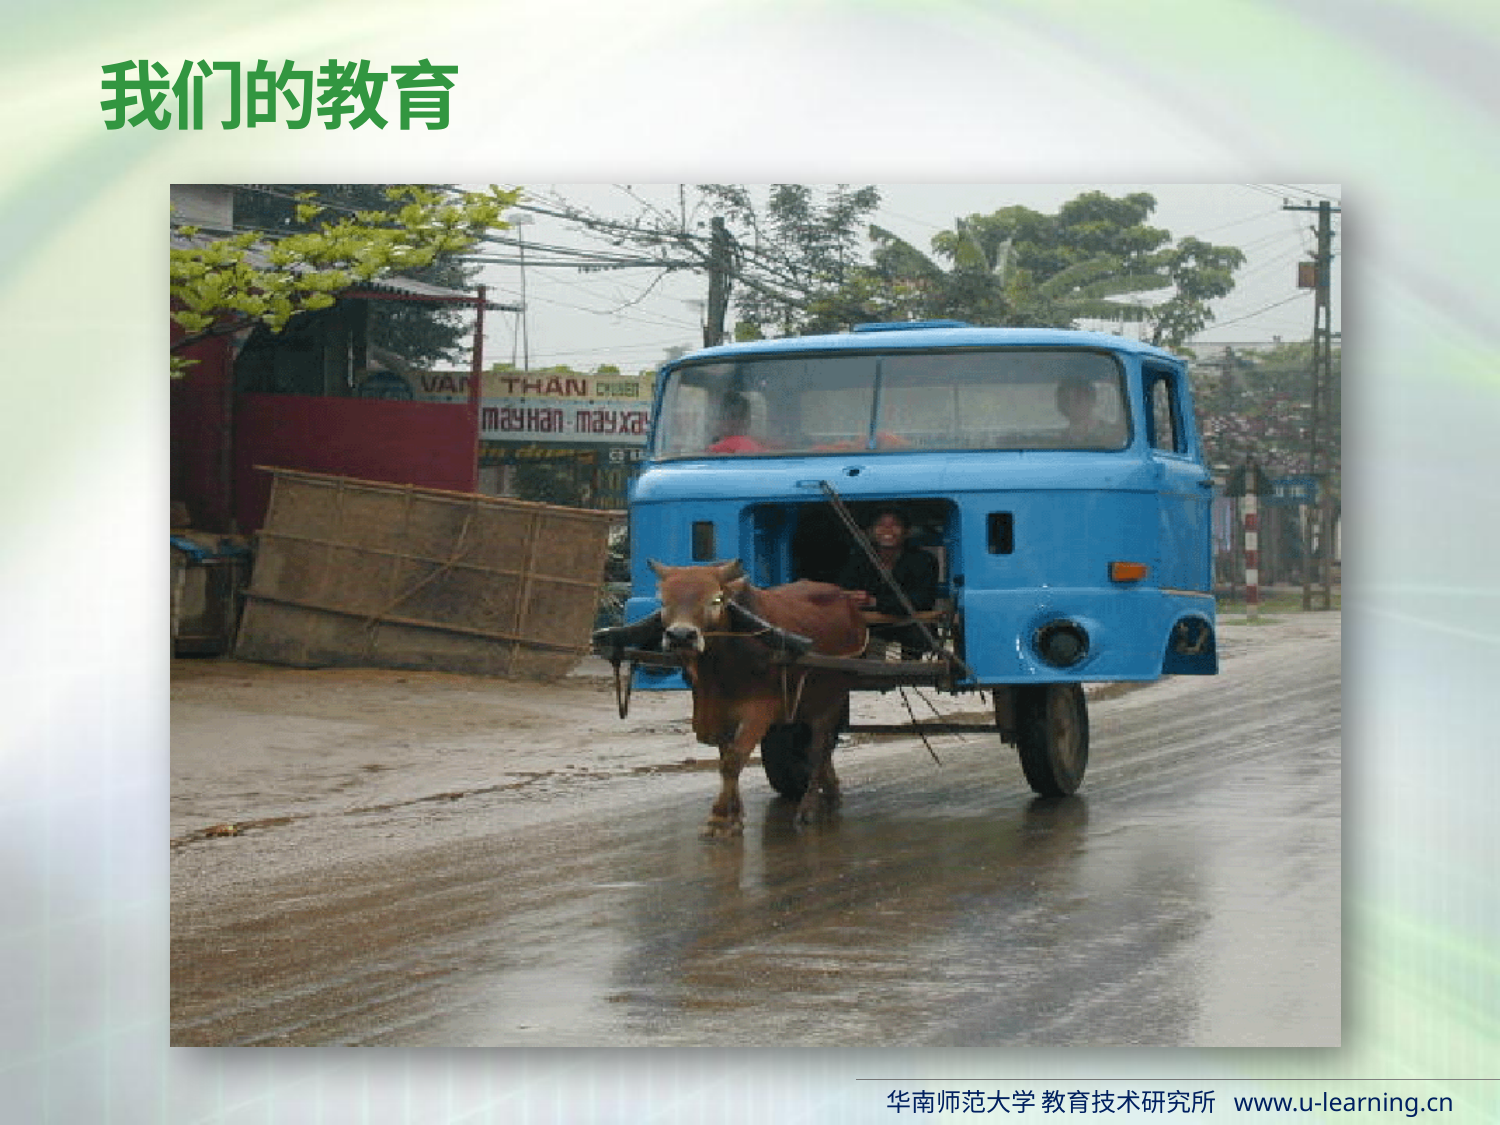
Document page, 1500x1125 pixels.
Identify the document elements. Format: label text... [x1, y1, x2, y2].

text_box 我们的教育 [63, 58, 1414, 140]
picture [0, 0, 1500, 1125]
